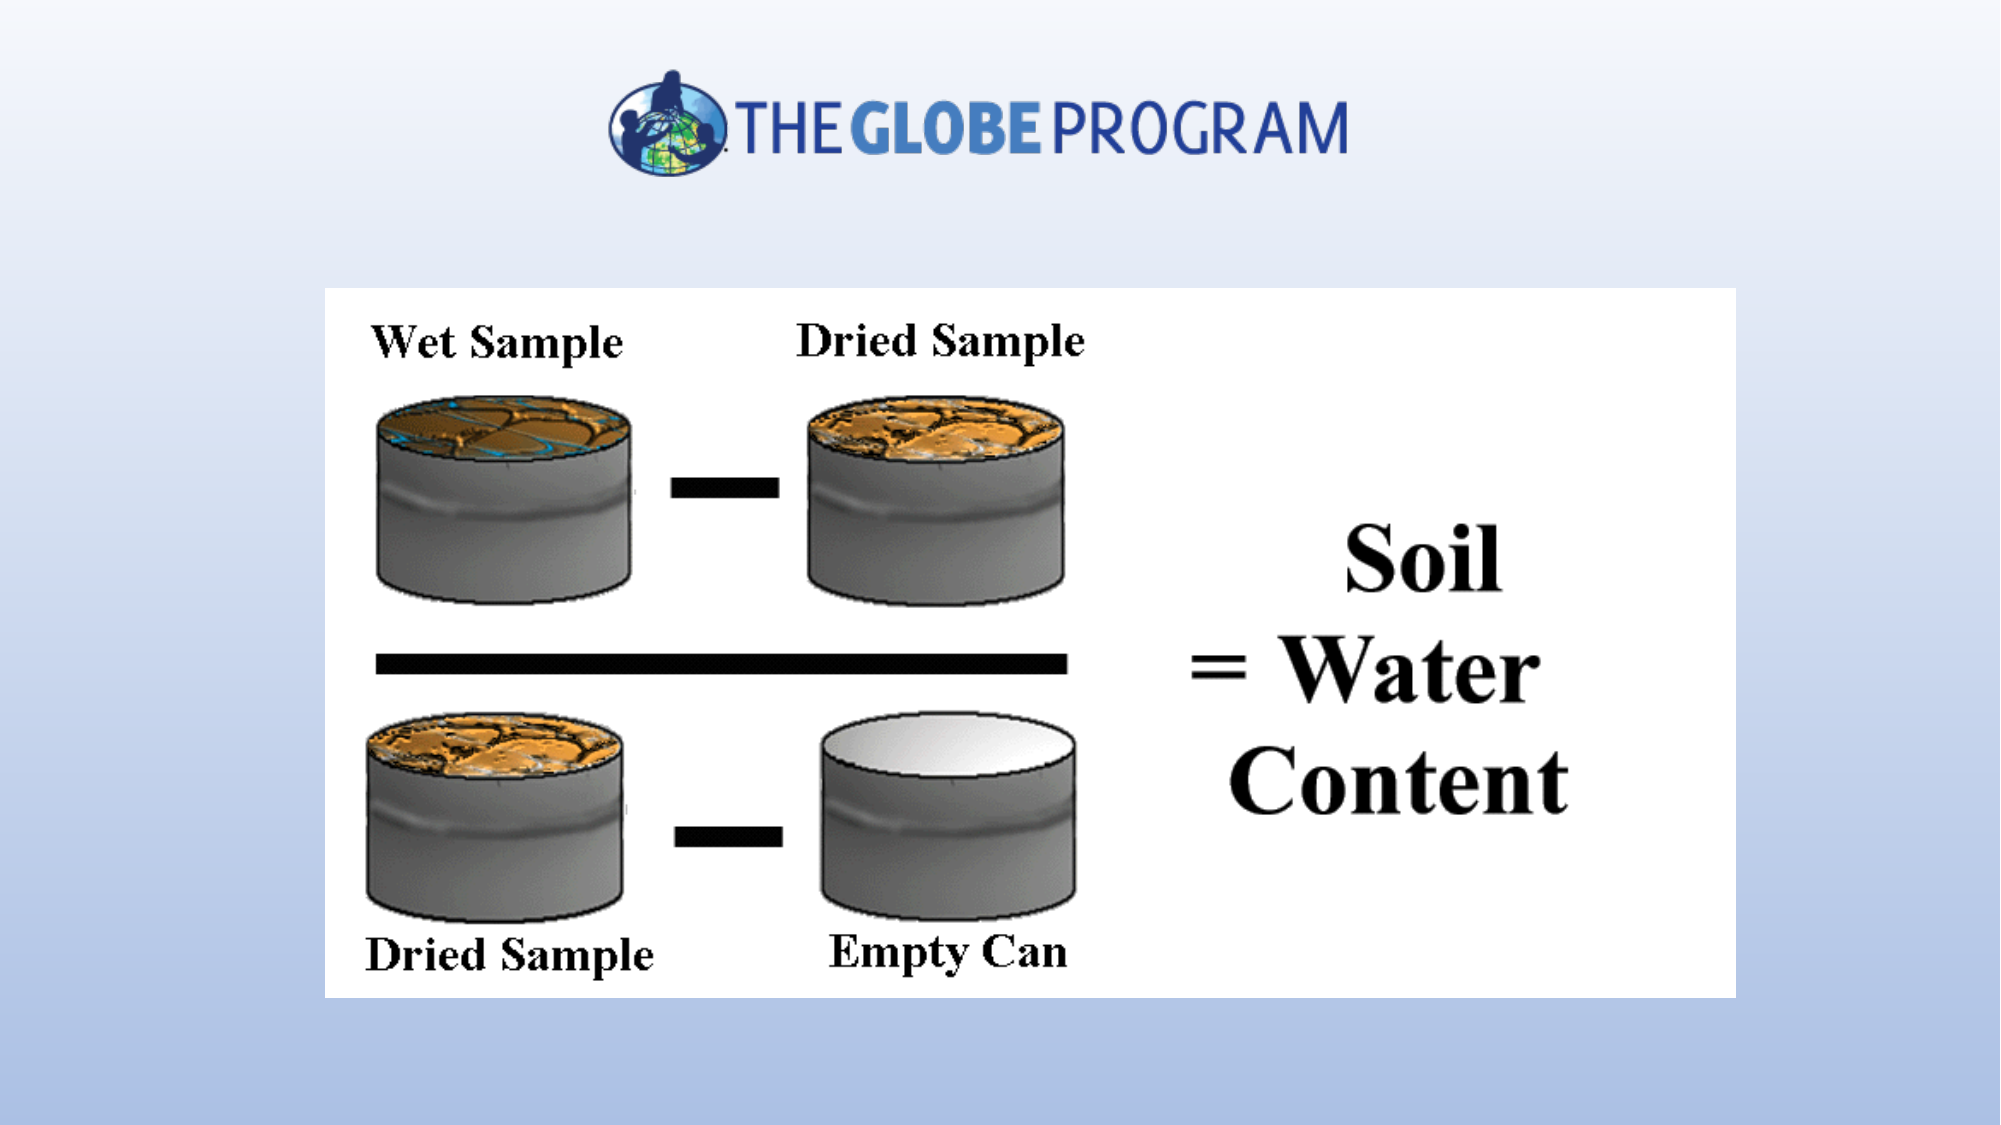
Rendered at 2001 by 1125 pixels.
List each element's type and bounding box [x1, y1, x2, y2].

list [598, 59, 1364, 188]
picture [325, 288, 1738, 1000]
